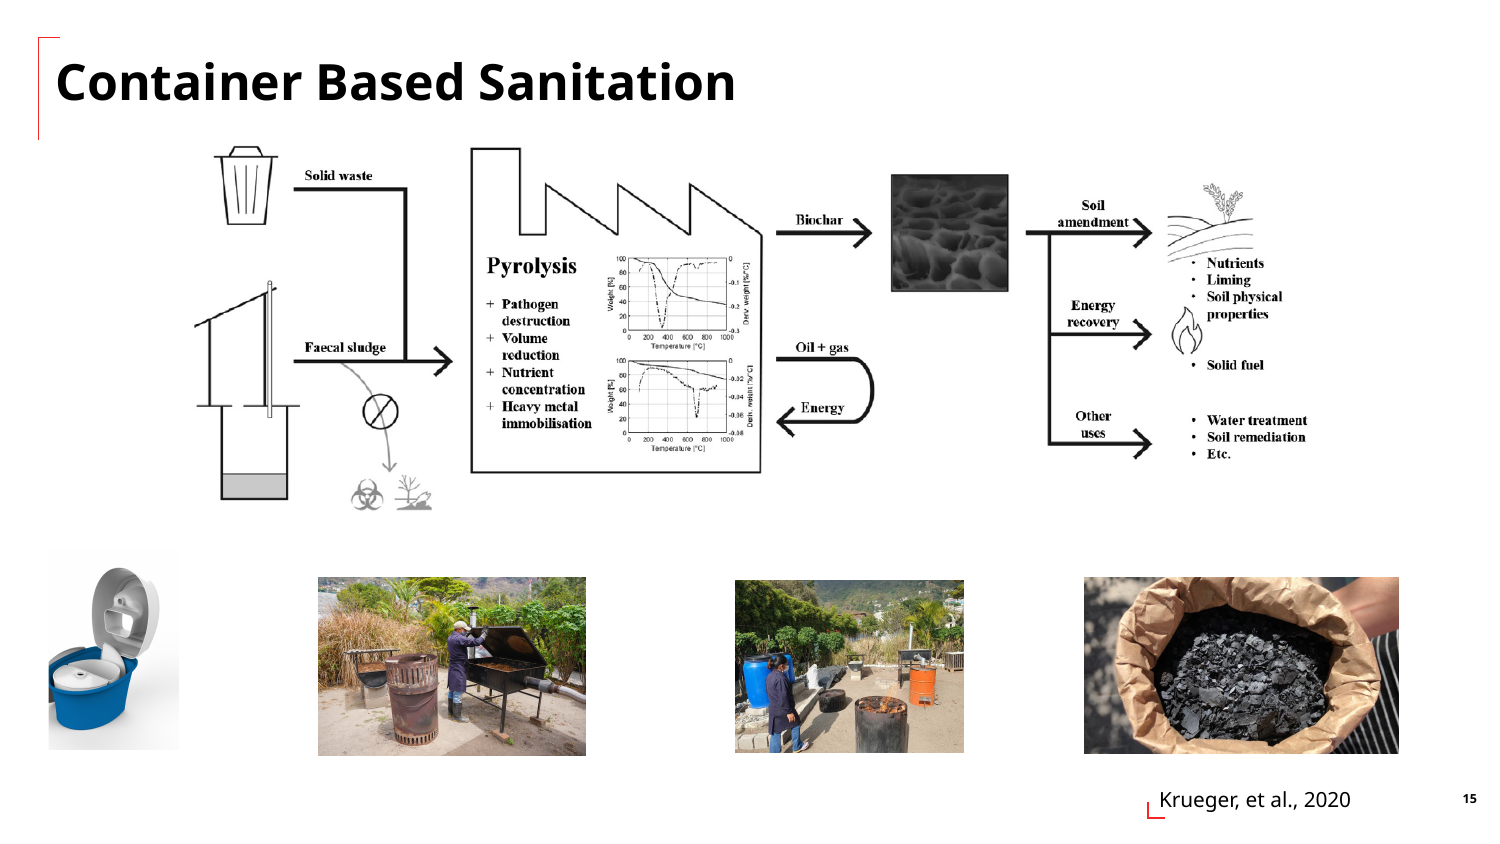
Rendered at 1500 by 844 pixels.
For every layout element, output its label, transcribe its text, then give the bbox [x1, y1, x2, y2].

picture [735, 580, 964, 753]
picture [174, 130, 1329, 523]
text_box Krueger, et al., 2020 [1144, 778, 1448, 819]
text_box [1147, 801, 1166, 820]
picture [1084, 577, 1399, 755]
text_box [0, 77, 101, 101]
title Container Based Sanitation [55, 59, 1448, 218]
picture [317, 577, 586, 756]
picture [48, 549, 216, 756]
